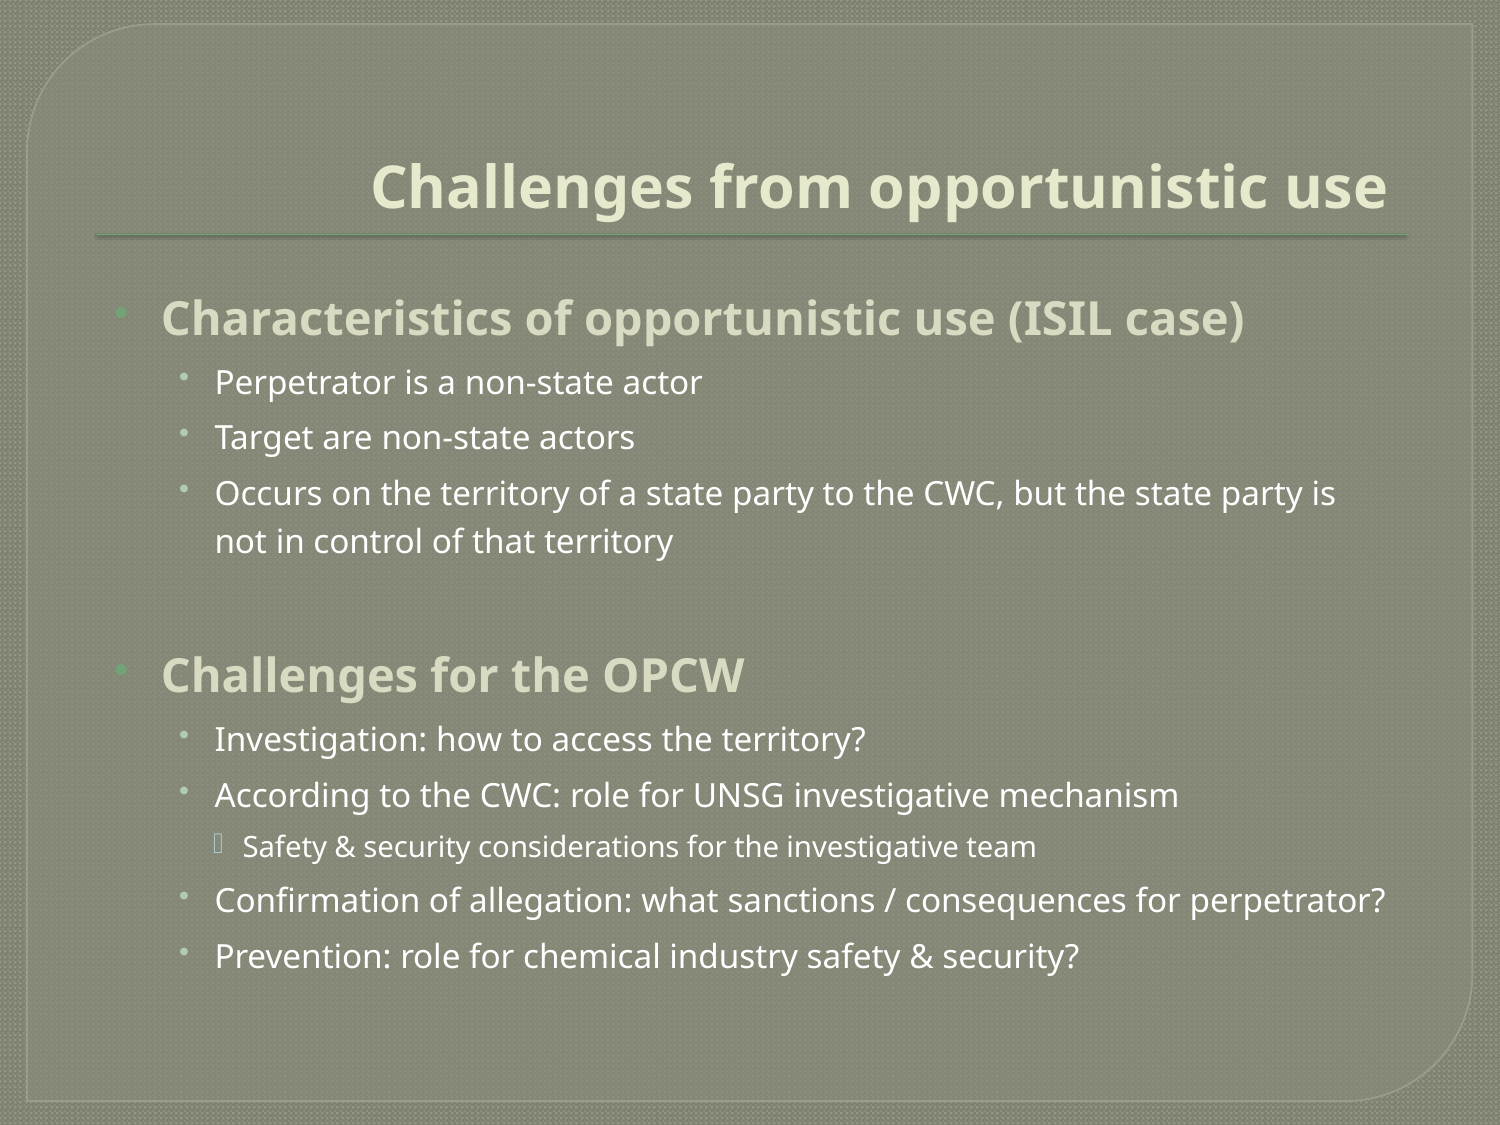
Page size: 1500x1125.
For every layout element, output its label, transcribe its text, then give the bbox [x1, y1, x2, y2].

list Characteristics of opportunistic use (ISIL case) Perpetrator is a non-state actor Target are non-state actors Occurs on the territory of a state party to the CWC, but the state party is not in control of that territory Challenges for the OPCW Investigation: how to access the territory? According to the CWC: role for UNSG investigative mechanism Safety & security considerations for the investigative team Confirmation of allegation: what sanctions / consequences for perpetrator? Prevention: role for chemical industry safety & security? [101, 269, 1412, 1026]
title Challenges from opportunistic use [93, 120, 1405, 227]
